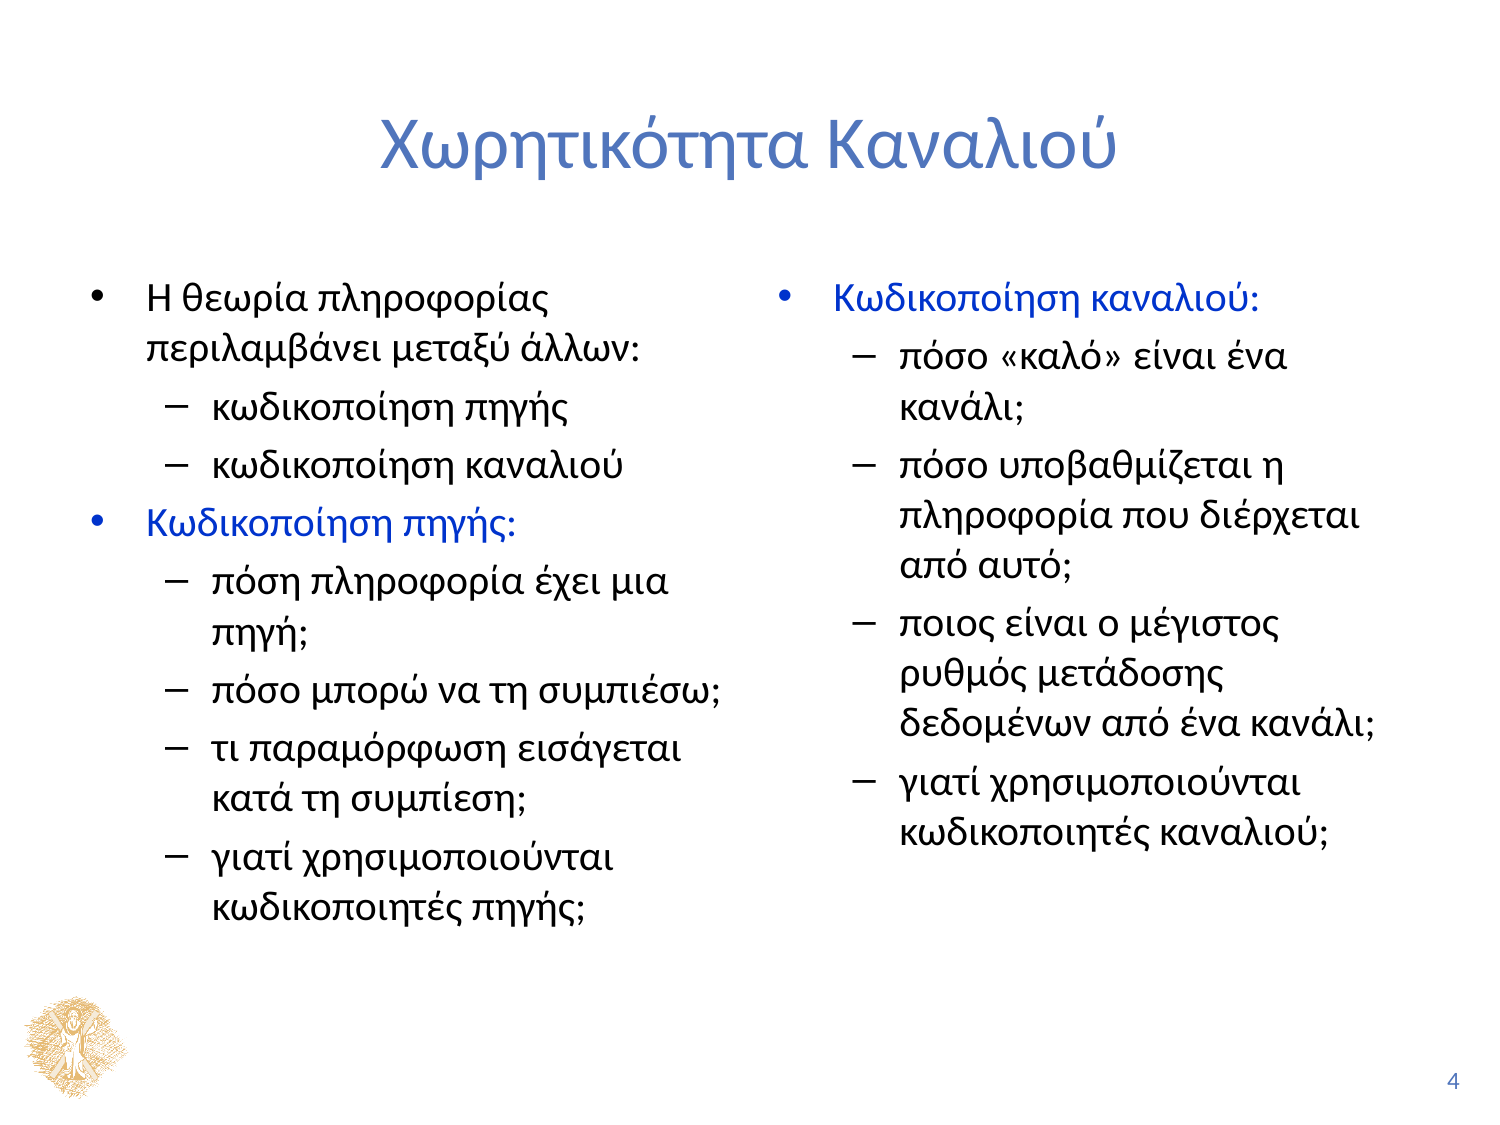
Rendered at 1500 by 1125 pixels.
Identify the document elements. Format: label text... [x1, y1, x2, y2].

title Χωρητικότητα Καναλιού [75, 45, 1425, 233]
list Η θεωρία πληροφορίας περιλαμβάνει μεταξύ άλλων: κωδικοποίηση πηγής κωδικοποίηση καναλιού Κωδικοποίηση πηγής: πόση πληροφορία έχει μια πηγή; πόσο μπορώ να τη συμπιέσω; τι παραμόρφωση εισάγεται κατά τη συμπίεση; γιατί χρησιμοποιούνται κωδικοποιητές πηγής; [75, 262, 738, 1005]
picture [17, 986, 137, 1103]
list Κωδικοποίηση καναλιού: πόσο «καλό» είναι ένα κανάλι; πόσο υποβαθμίζεται η πληροφορία που διέρχεται από αυτό; ποιος είναι ο μέγιστος ρυθμός μετάδοσης δεδομένων από ένα κανάλι; γιατί χρησιμοποιούνται κωδικοποιητές καναλιού; [762, 262, 1425, 1005]
